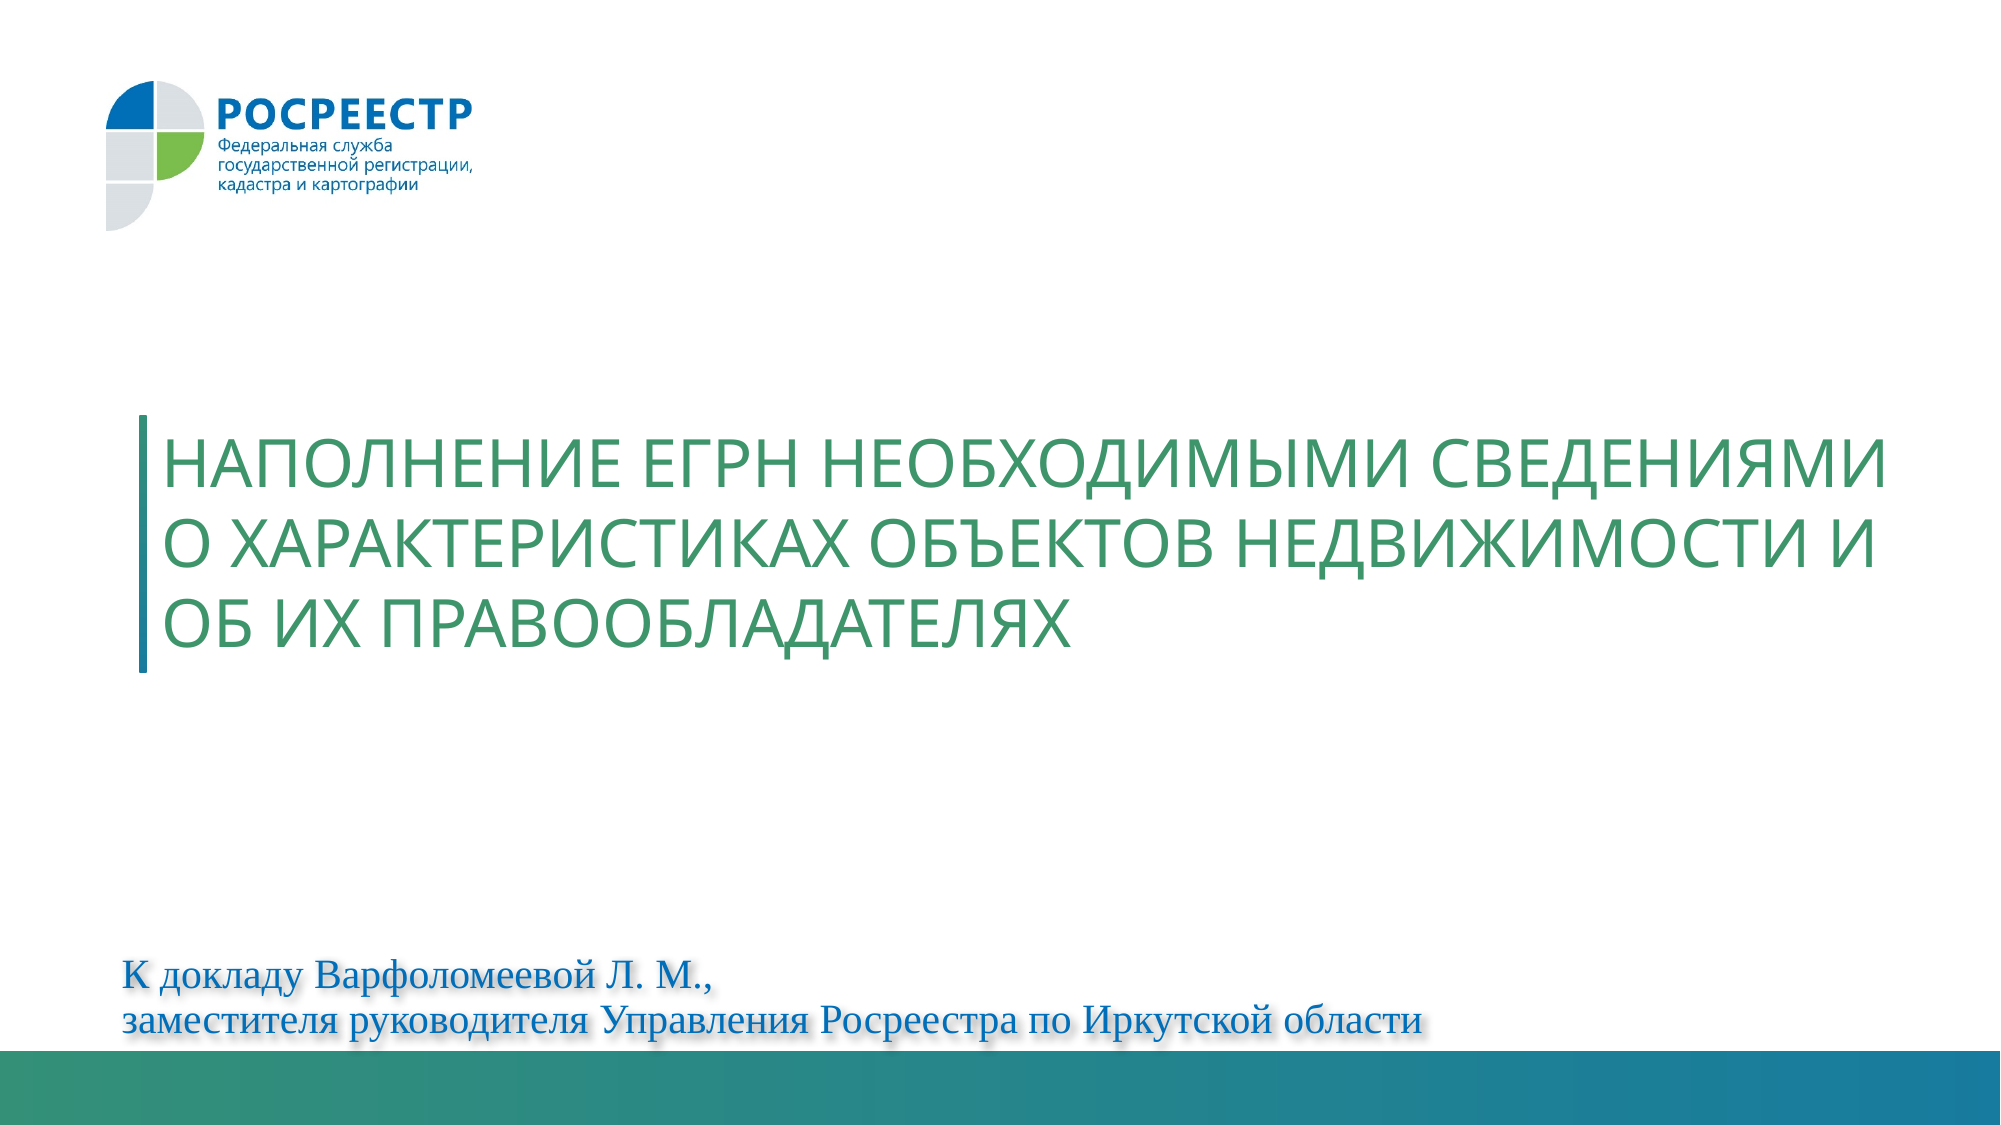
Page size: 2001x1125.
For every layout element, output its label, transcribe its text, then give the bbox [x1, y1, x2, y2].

text_box Наполнение егрн необходимыми сведениями о характеристиках объектов недвижимости и об их правообладателях [146, 413, 1920, 669]
picture [106, 81, 472, 231]
text_box [0, 1050, 2000, 1125]
text_box К докладу Варфоломеевой Л. М., заместителя руководителя Управления Росреестра по Иркутской области [106, 940, 1886, 1050]
text_box [138, 414, 148, 674]
